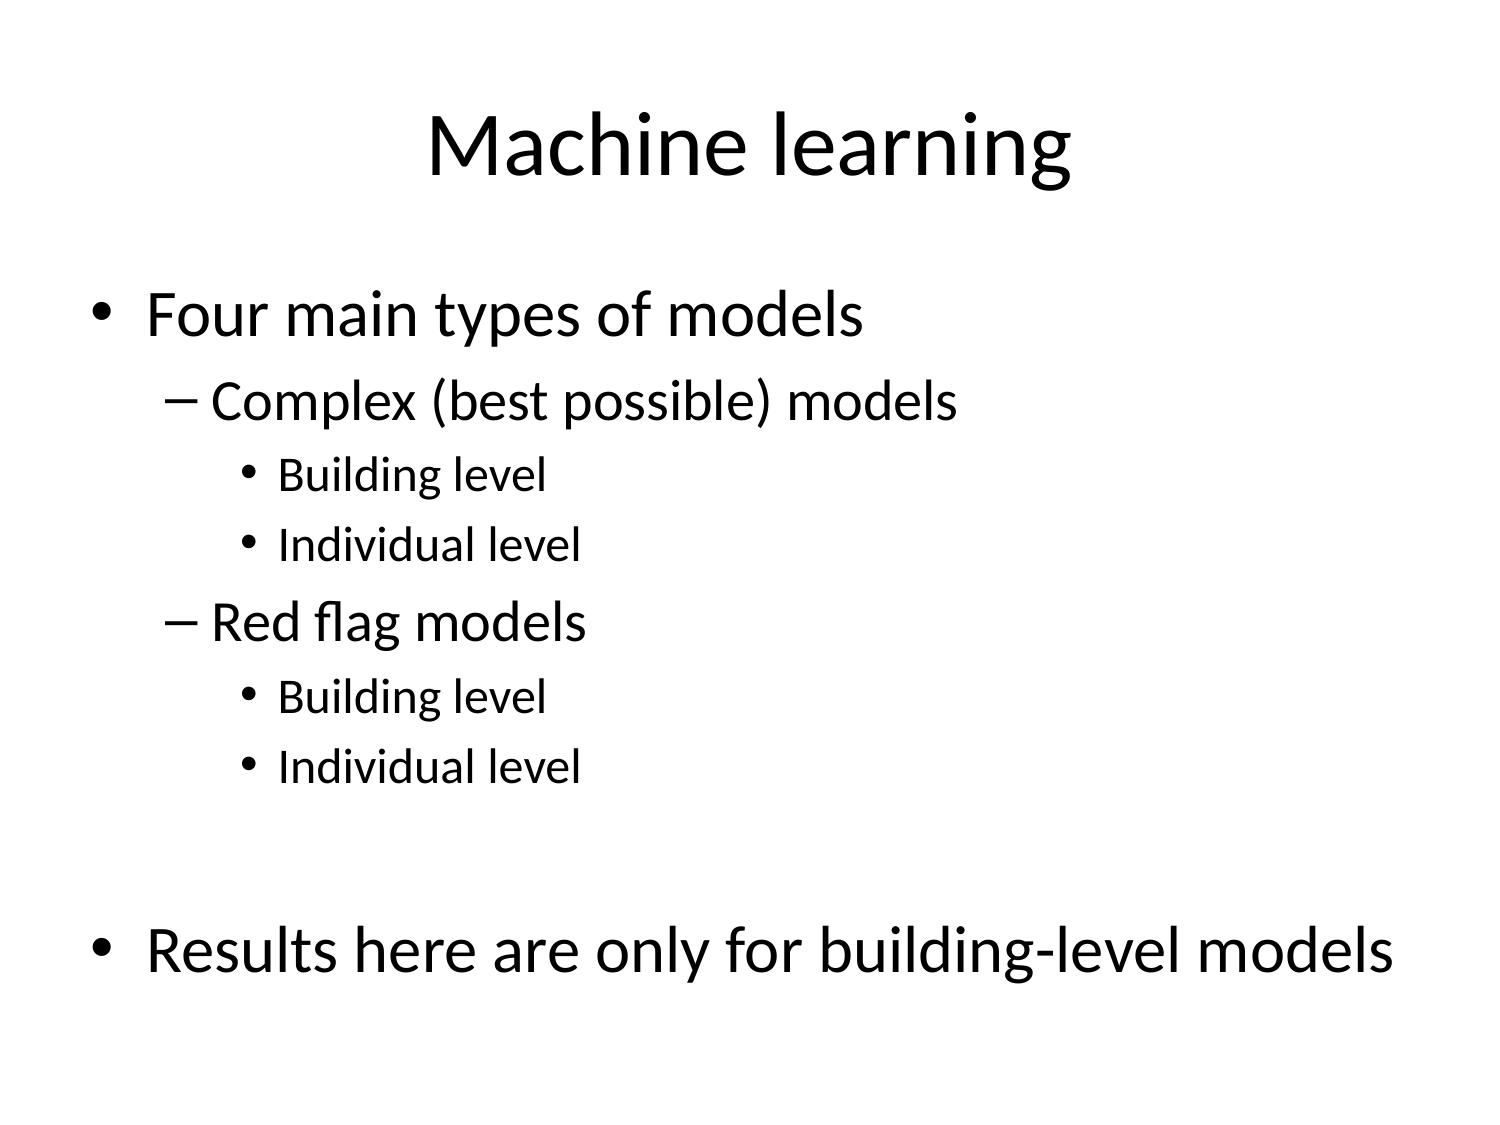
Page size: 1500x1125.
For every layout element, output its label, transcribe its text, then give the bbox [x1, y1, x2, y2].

title Machine learning [75, 45, 1425, 233]
list Four main types of models Complex (best possible) models Building level Individual level Red flag models Building level Individual level Results here are only for building-level models [75, 262, 1425, 1088]
